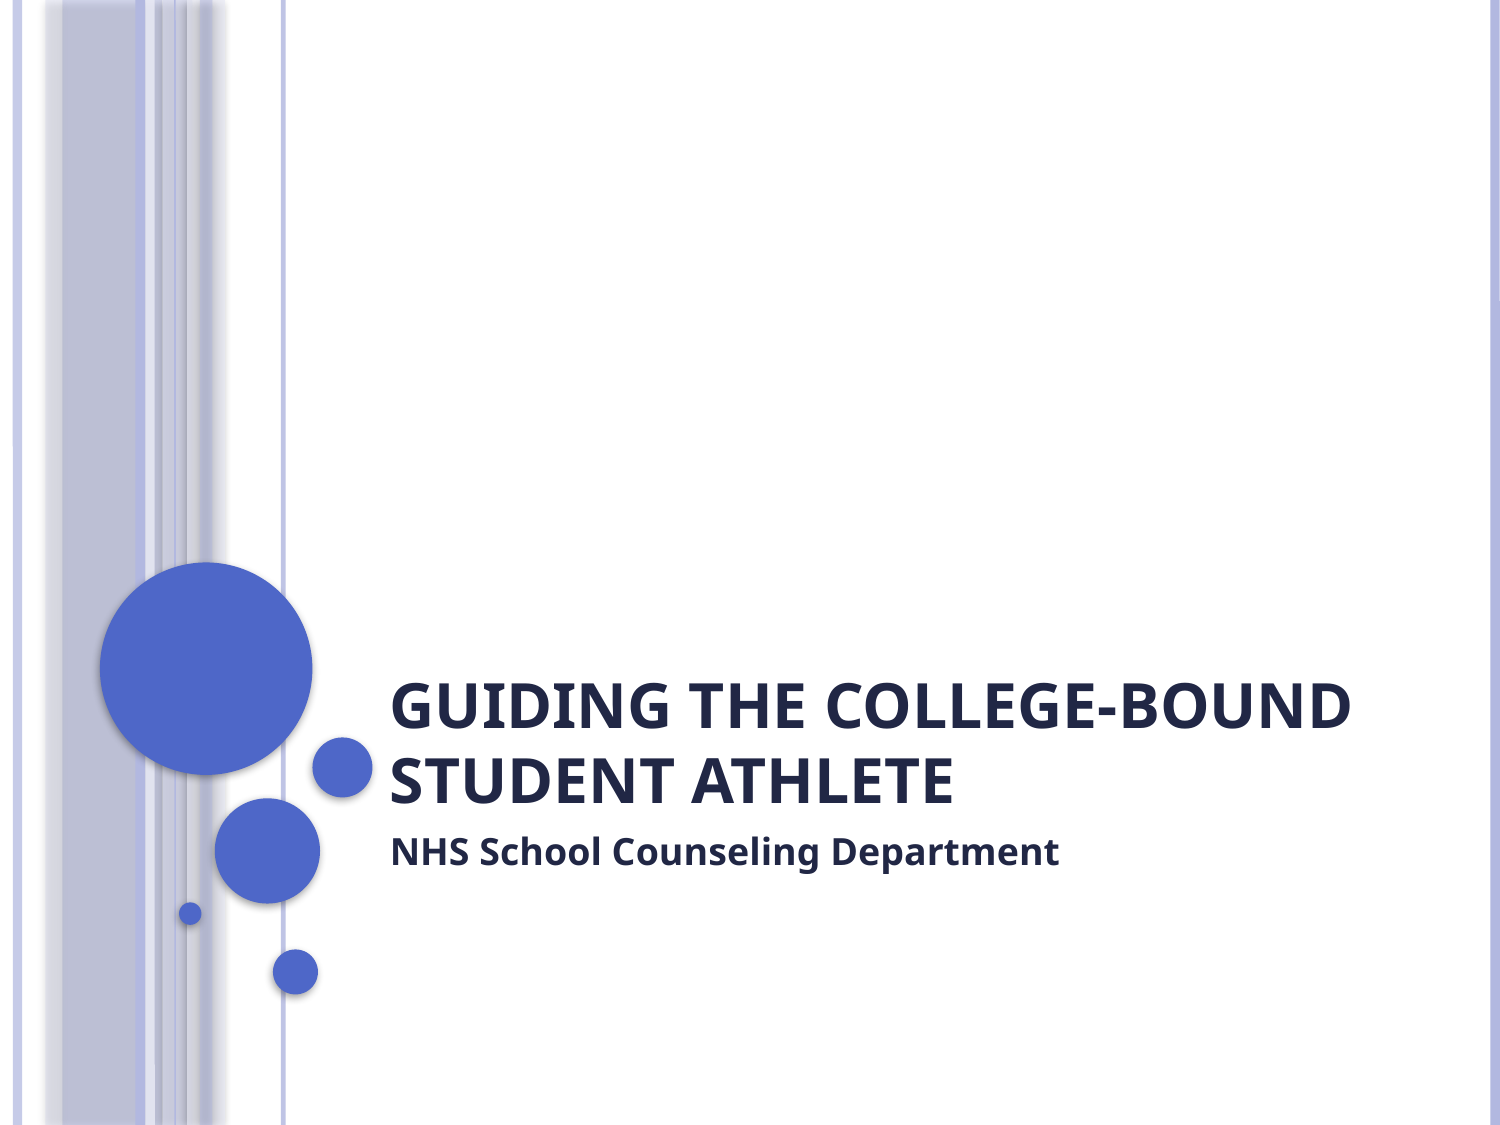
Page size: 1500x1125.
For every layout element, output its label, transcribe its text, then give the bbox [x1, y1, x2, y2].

title Guiding the College-Bound Student Athlete [375, 512, 1388, 820]
subtitle NHS School Counseling Department [375, 820, 1438, 1046]
